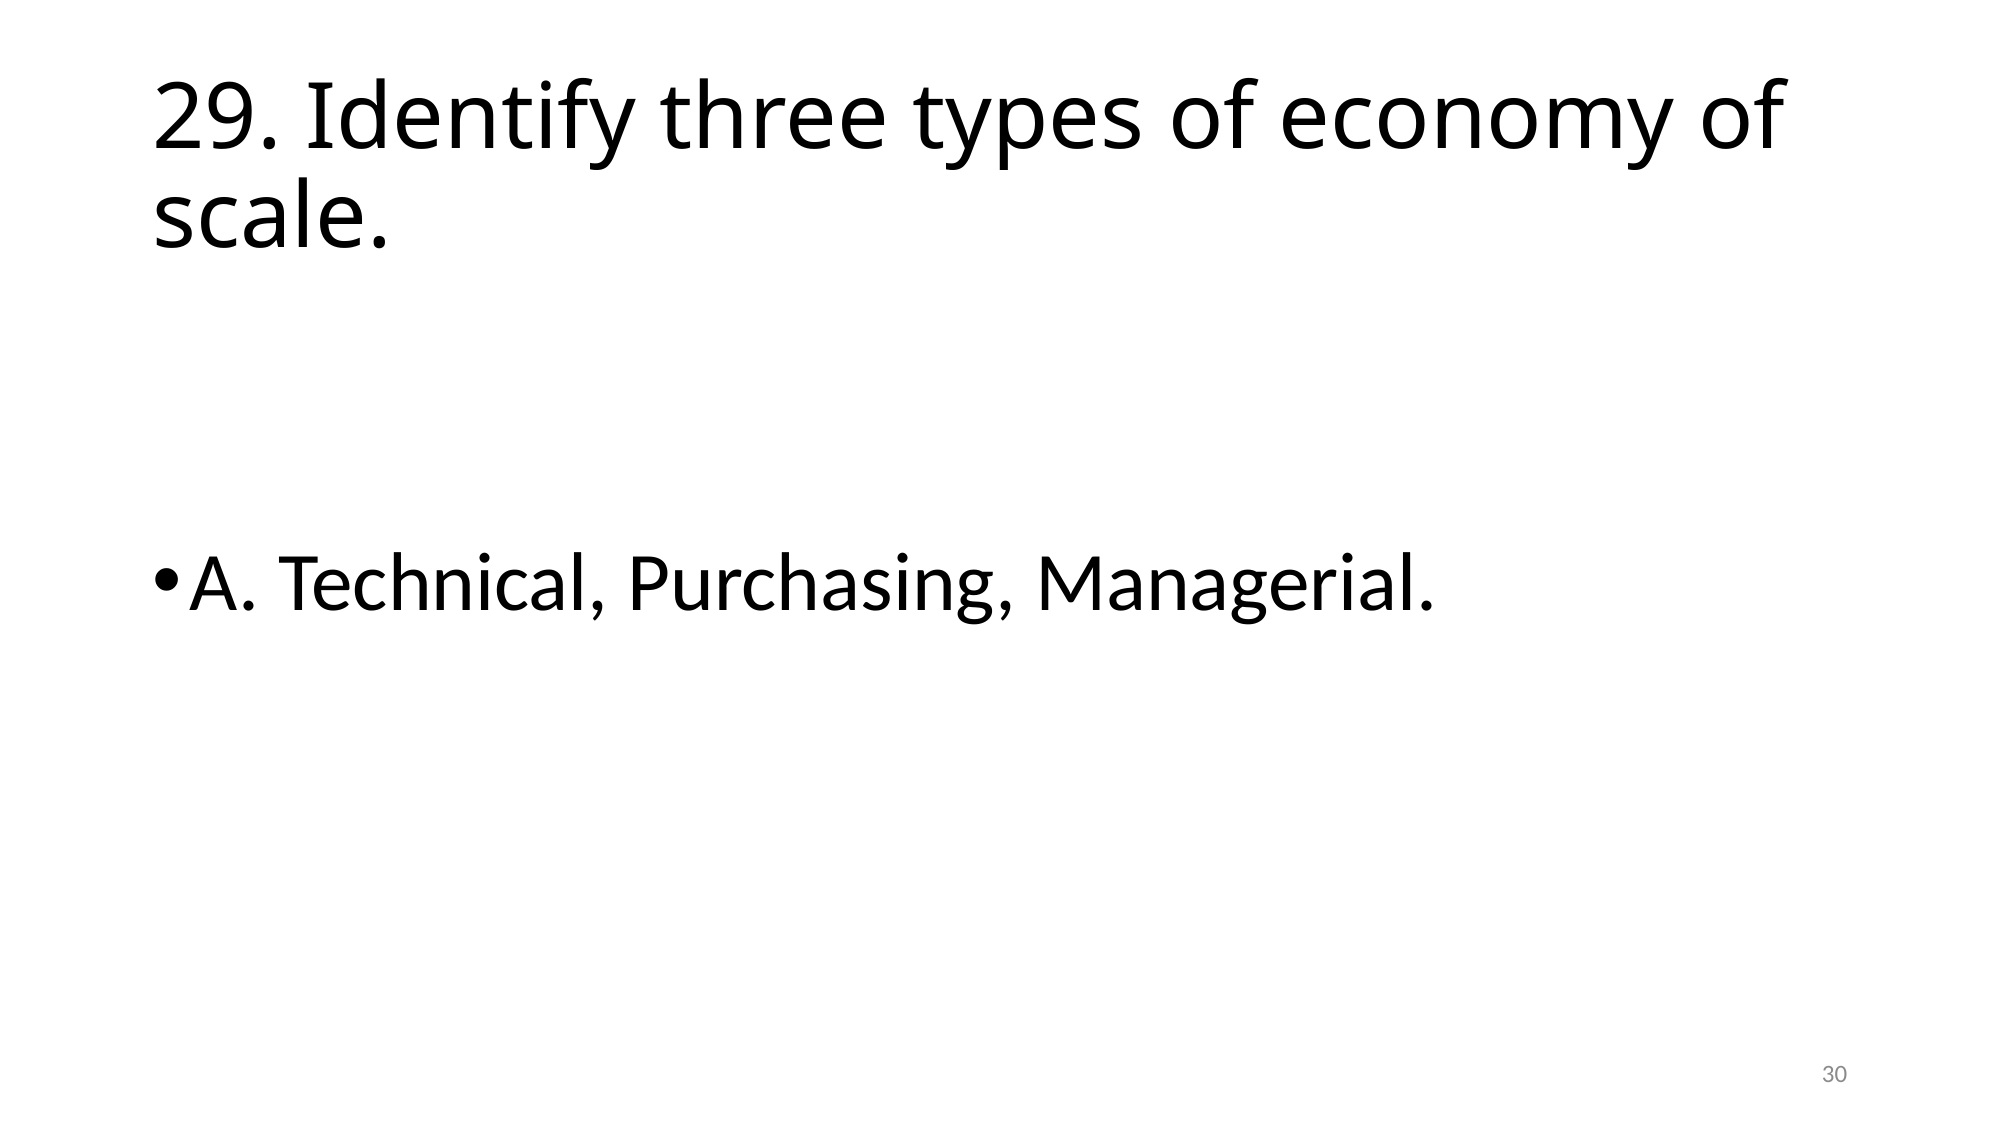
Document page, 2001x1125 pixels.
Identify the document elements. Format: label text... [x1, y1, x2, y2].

slide_number 30 [1412, 1042, 1863, 1103]
list A. Technical, Purchasing, Managerial. [137, 299, 1863, 1014]
title 29. Identify three types of economy of scale. [137, 59, 1863, 278]
